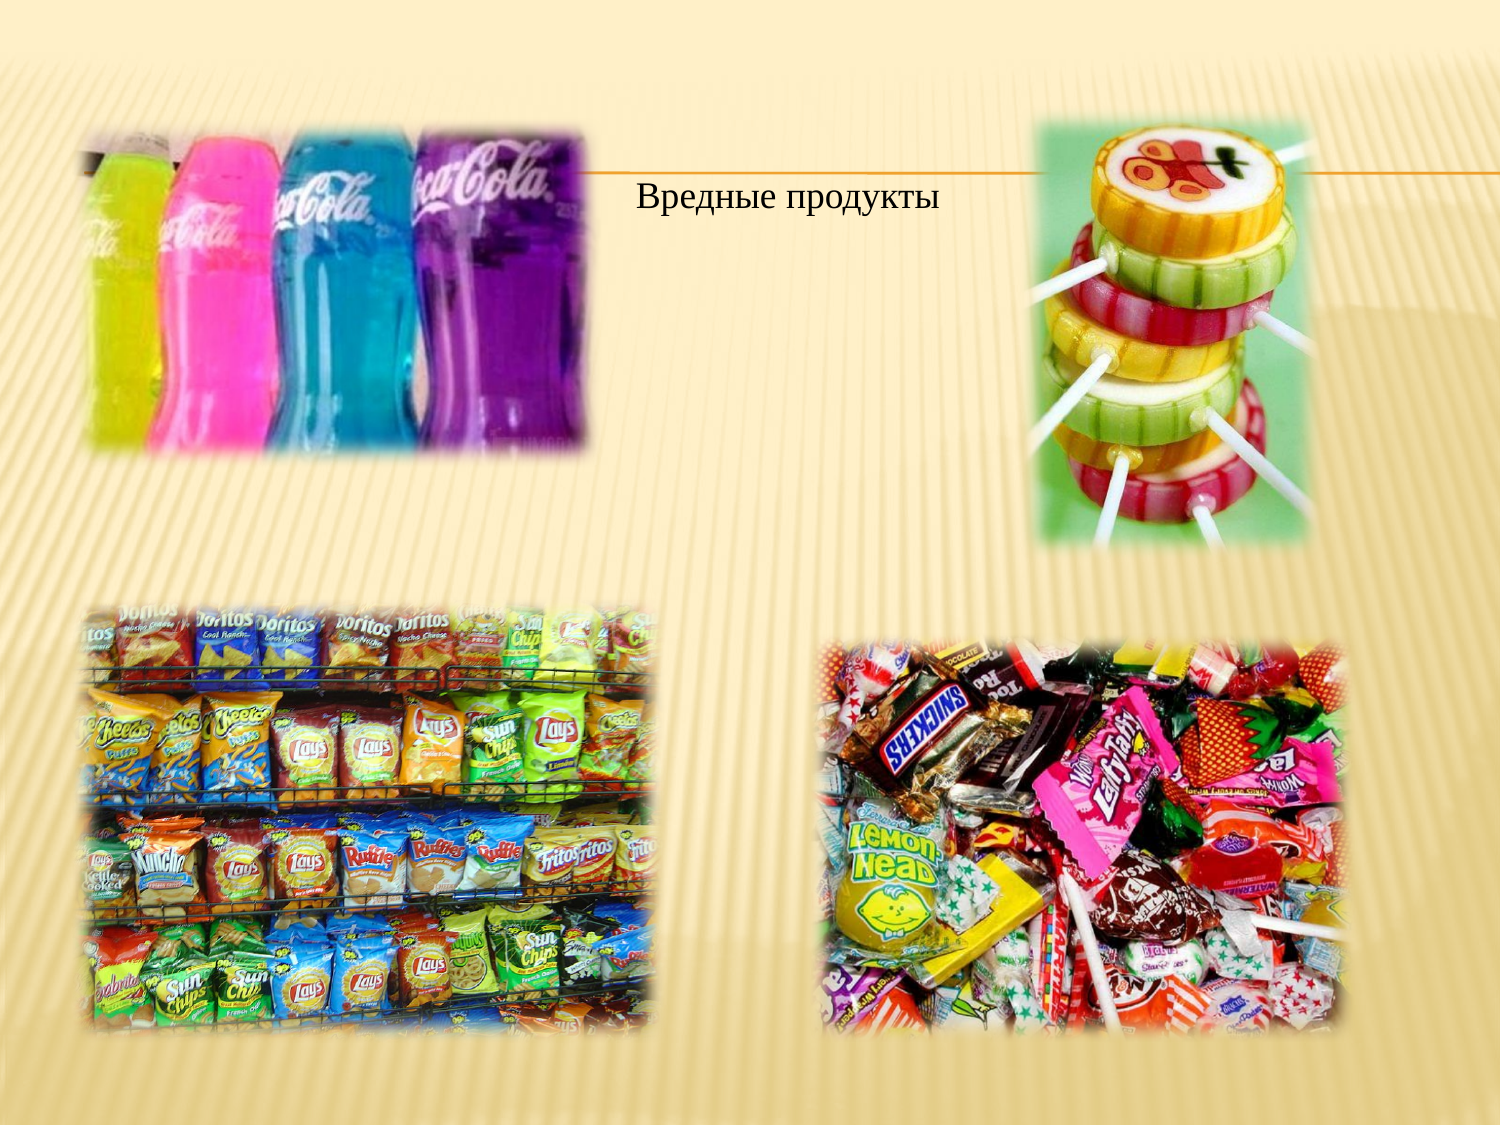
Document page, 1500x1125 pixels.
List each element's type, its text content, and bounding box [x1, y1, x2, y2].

text_box Вредные продукты [621, 163, 996, 224]
picture [808, 632, 1356, 1044]
picture [1019, 105, 1325, 561]
picture [69, 116, 603, 469]
picture [69, 597, 665, 1044]
